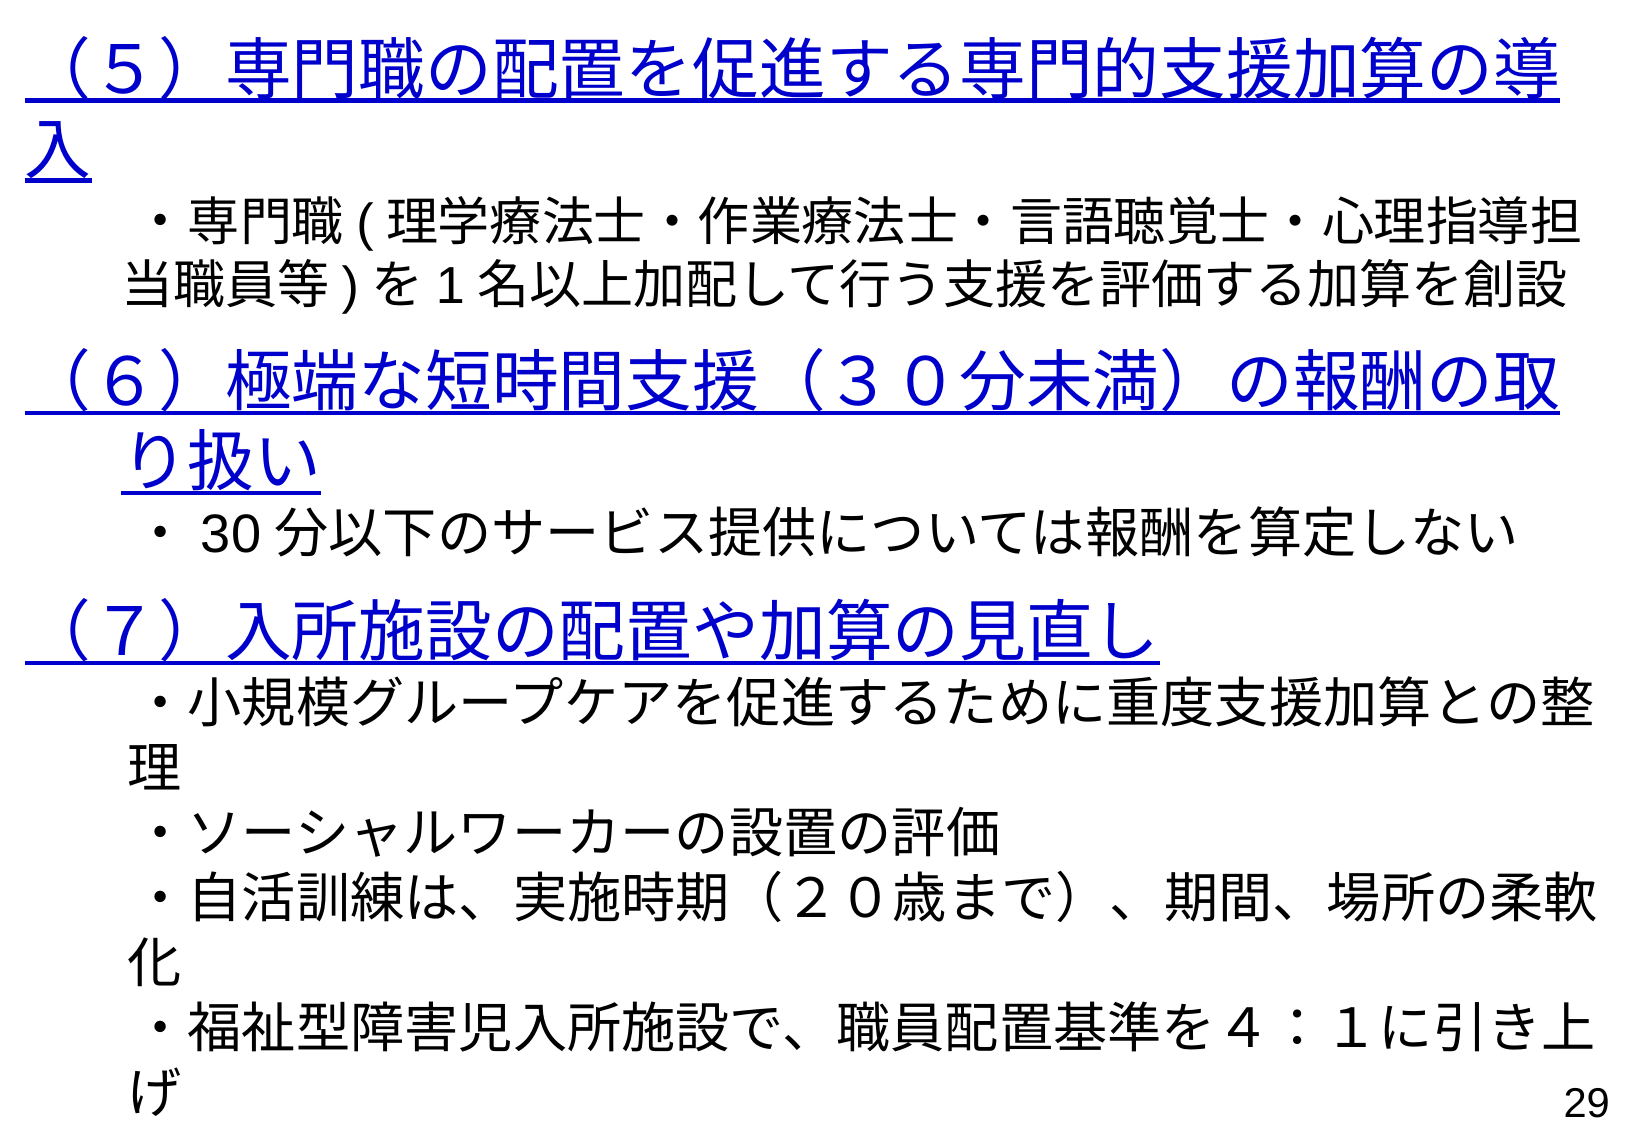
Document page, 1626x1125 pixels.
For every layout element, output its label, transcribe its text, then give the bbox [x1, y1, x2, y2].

text_box （５）専門職の配置を促進する専門的支援加算の導入 ・専門職(理学療法士・作業療法士・言語聴覚士・心理指導担当職員等)を1名以上加配して行う支援を評価する加算を創設 （６）極端な短時間支援（３０分未満）の報酬の取り扱い ・30分以下のサービス提供については報酬を算定しない （７）入所施設の配置や加算の見直し ・小規模グループケアを促進するために重度支援加算との整理 ・ソーシャルワーカーの設置の評価 ・自活訓練は、実施時期（２０歳まで）、期間、場所の柔軟化 ・福祉型障害児入所施設で、職員配置基準を４：１に引き上げ ・愛着形成の支援を行う場合、全ての５歳未満を対象にした加算に ・小規模グループケアの推進 福祉型入所施設では、施設外のサテライト型でも可能とする 医療型入所施設では、条件を満たせば設備要件を緩和する ・医療型では、重度重複の基準緩和、強度行動障害加算を新設 （４）特別なケアニーズの高い児童への支援の評価 ・児発と放デイに「個別サポート加算Ⅰ」を導入 ⇒ 児発にも区分を導入、事業所ではなく個別で評価 ・要保護・要支援児童を受け入れ、関係機関と連携して支援した場合に「個別サポート加算Ⅱ」を算定 [10, 19, 1625, 1125]
slide_number 28 [1245, 1067, 1625, 1125]
